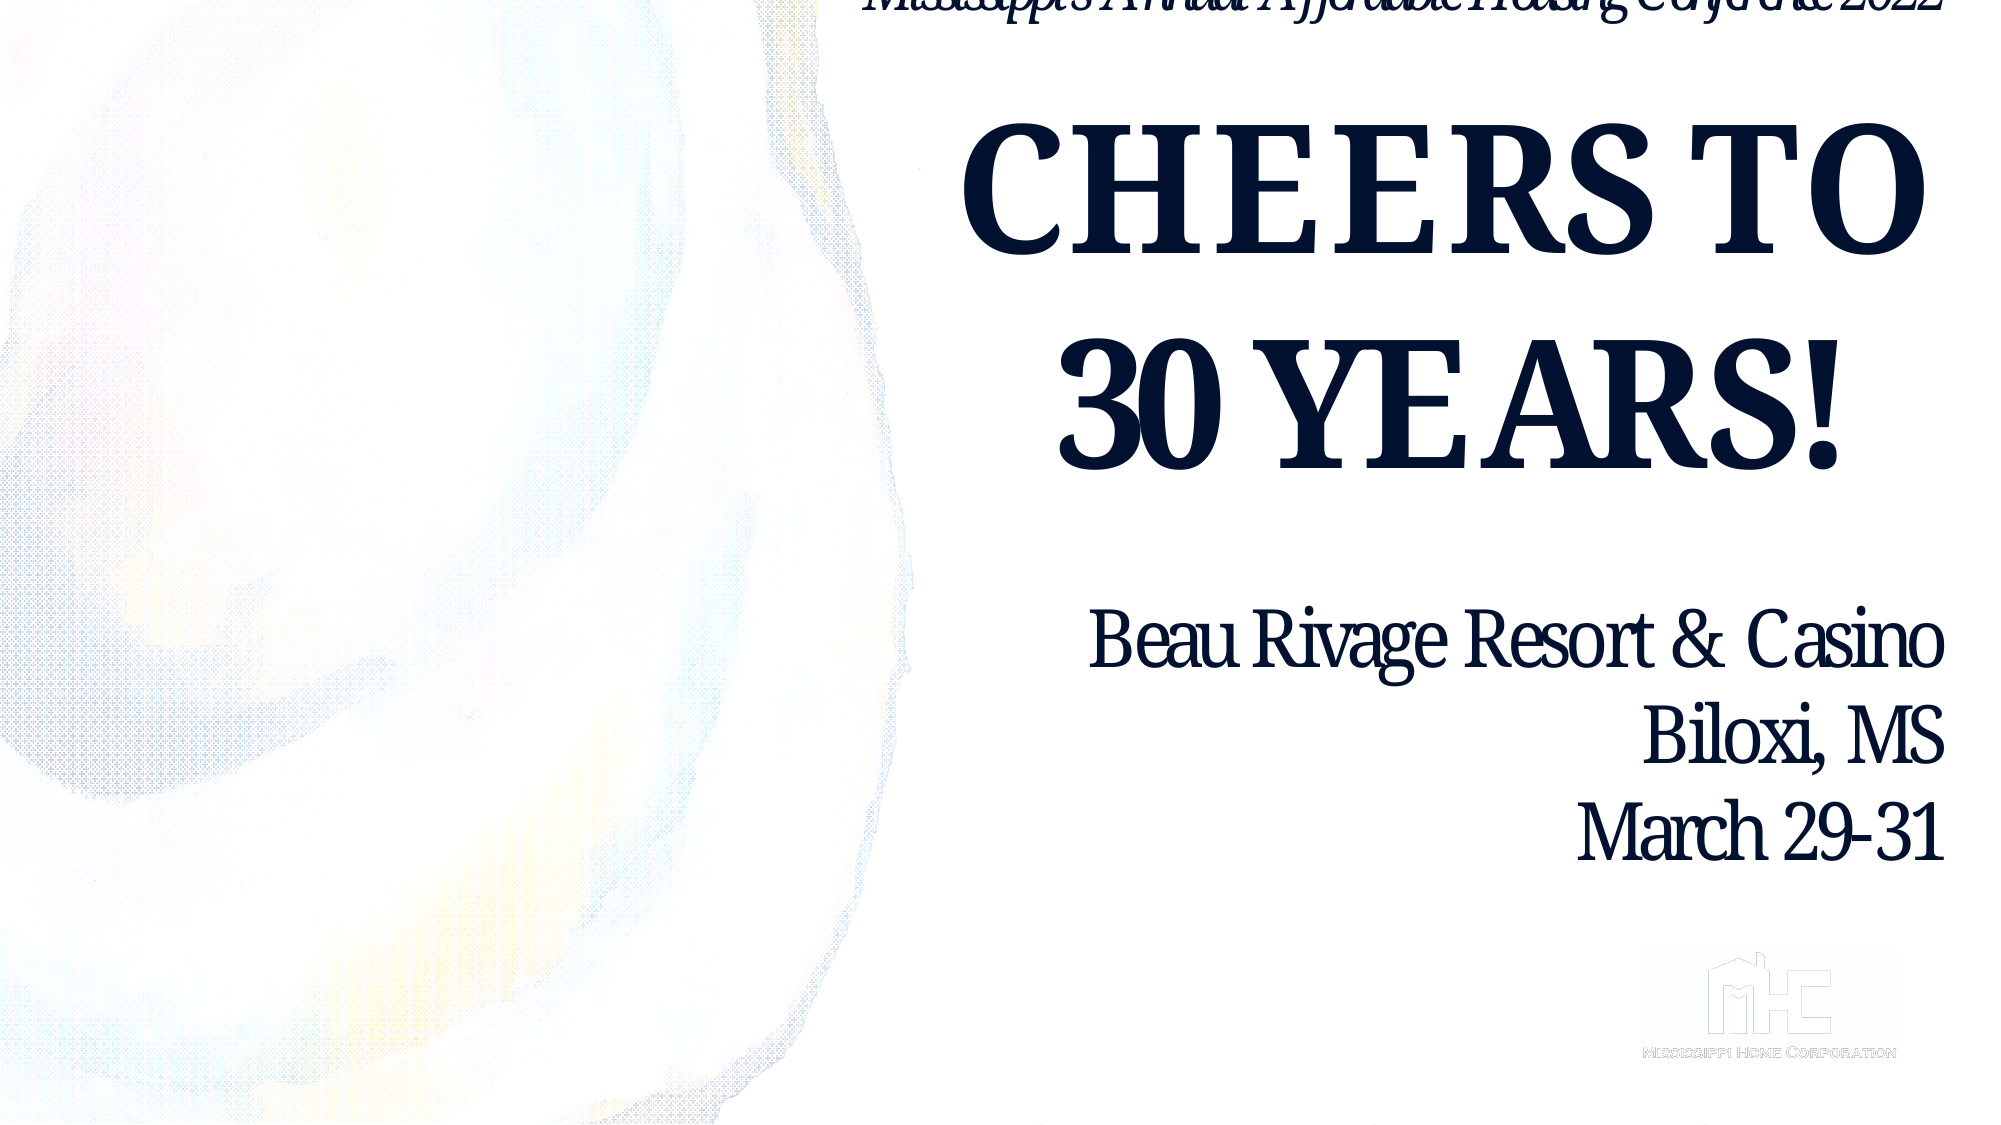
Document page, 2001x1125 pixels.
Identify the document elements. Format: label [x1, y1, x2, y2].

text_box [0, 0, 2000, 1125]
